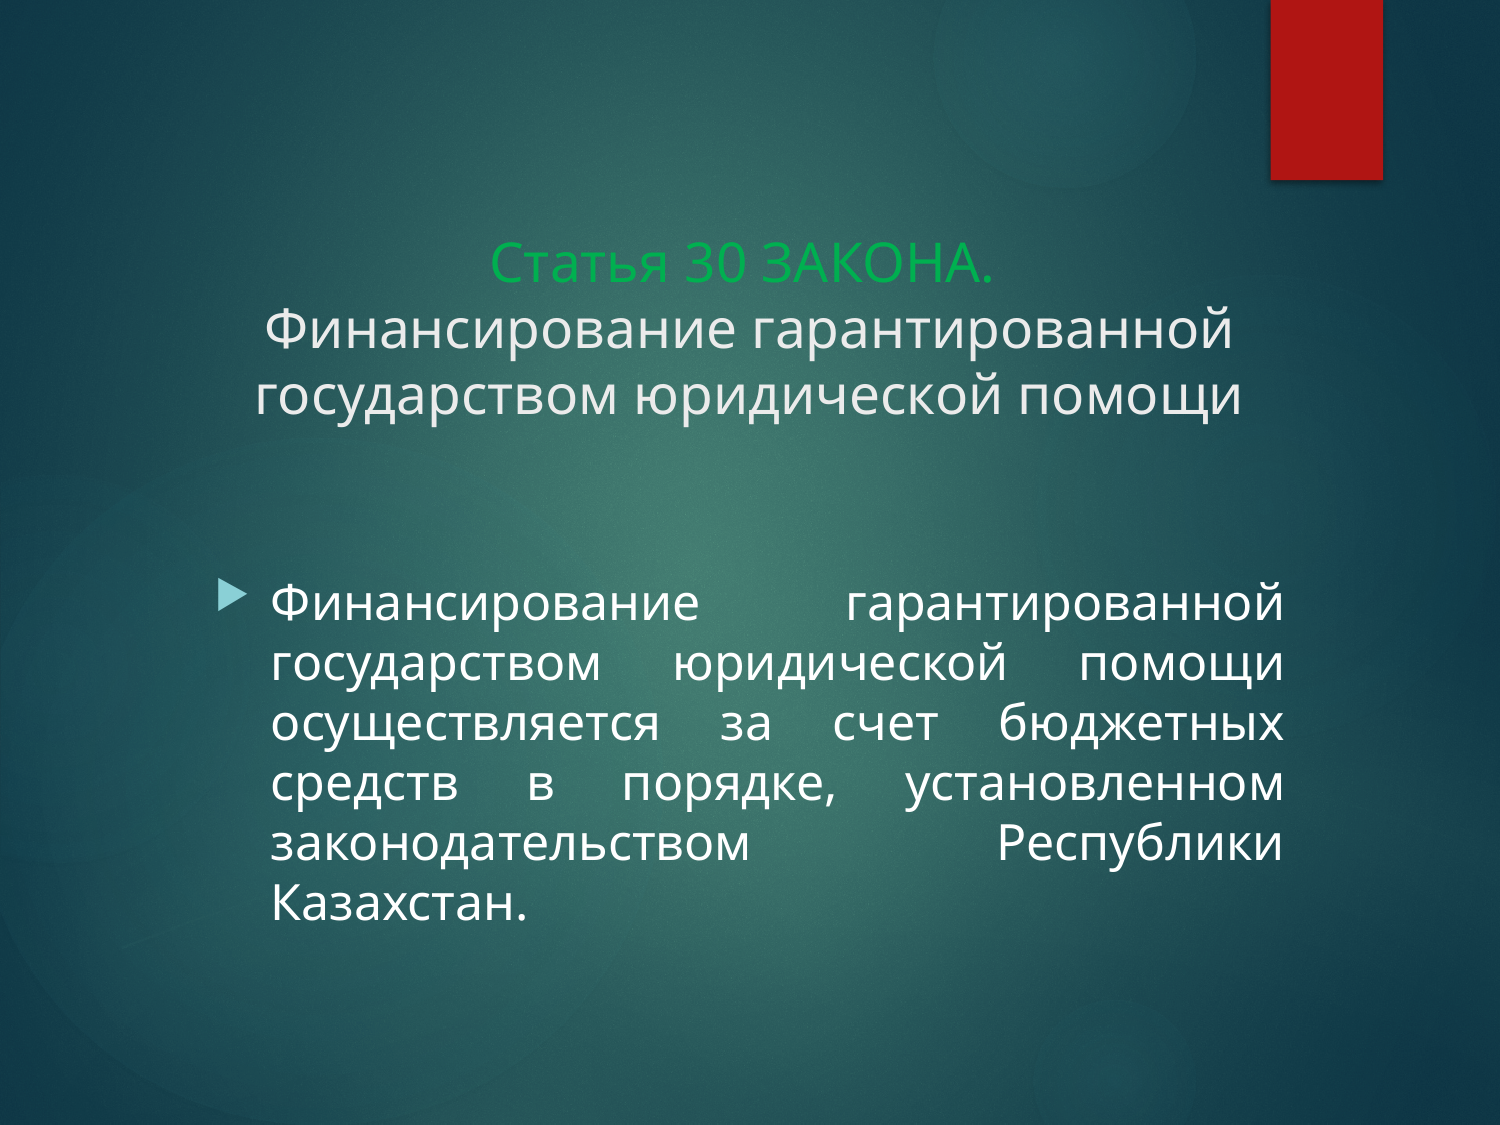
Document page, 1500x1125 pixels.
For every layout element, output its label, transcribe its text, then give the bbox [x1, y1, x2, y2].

list Финансирование гарантированной государством юридической помощи осуществляется за счет бюджетных средств в порядке, установленном законодательством Республики Казахстан. [199, 562, 1301, 1125]
title Статья 30 ЗАКОНА. Финансирование гарантированной государством юридической помощи [88, 219, 1412, 434]
